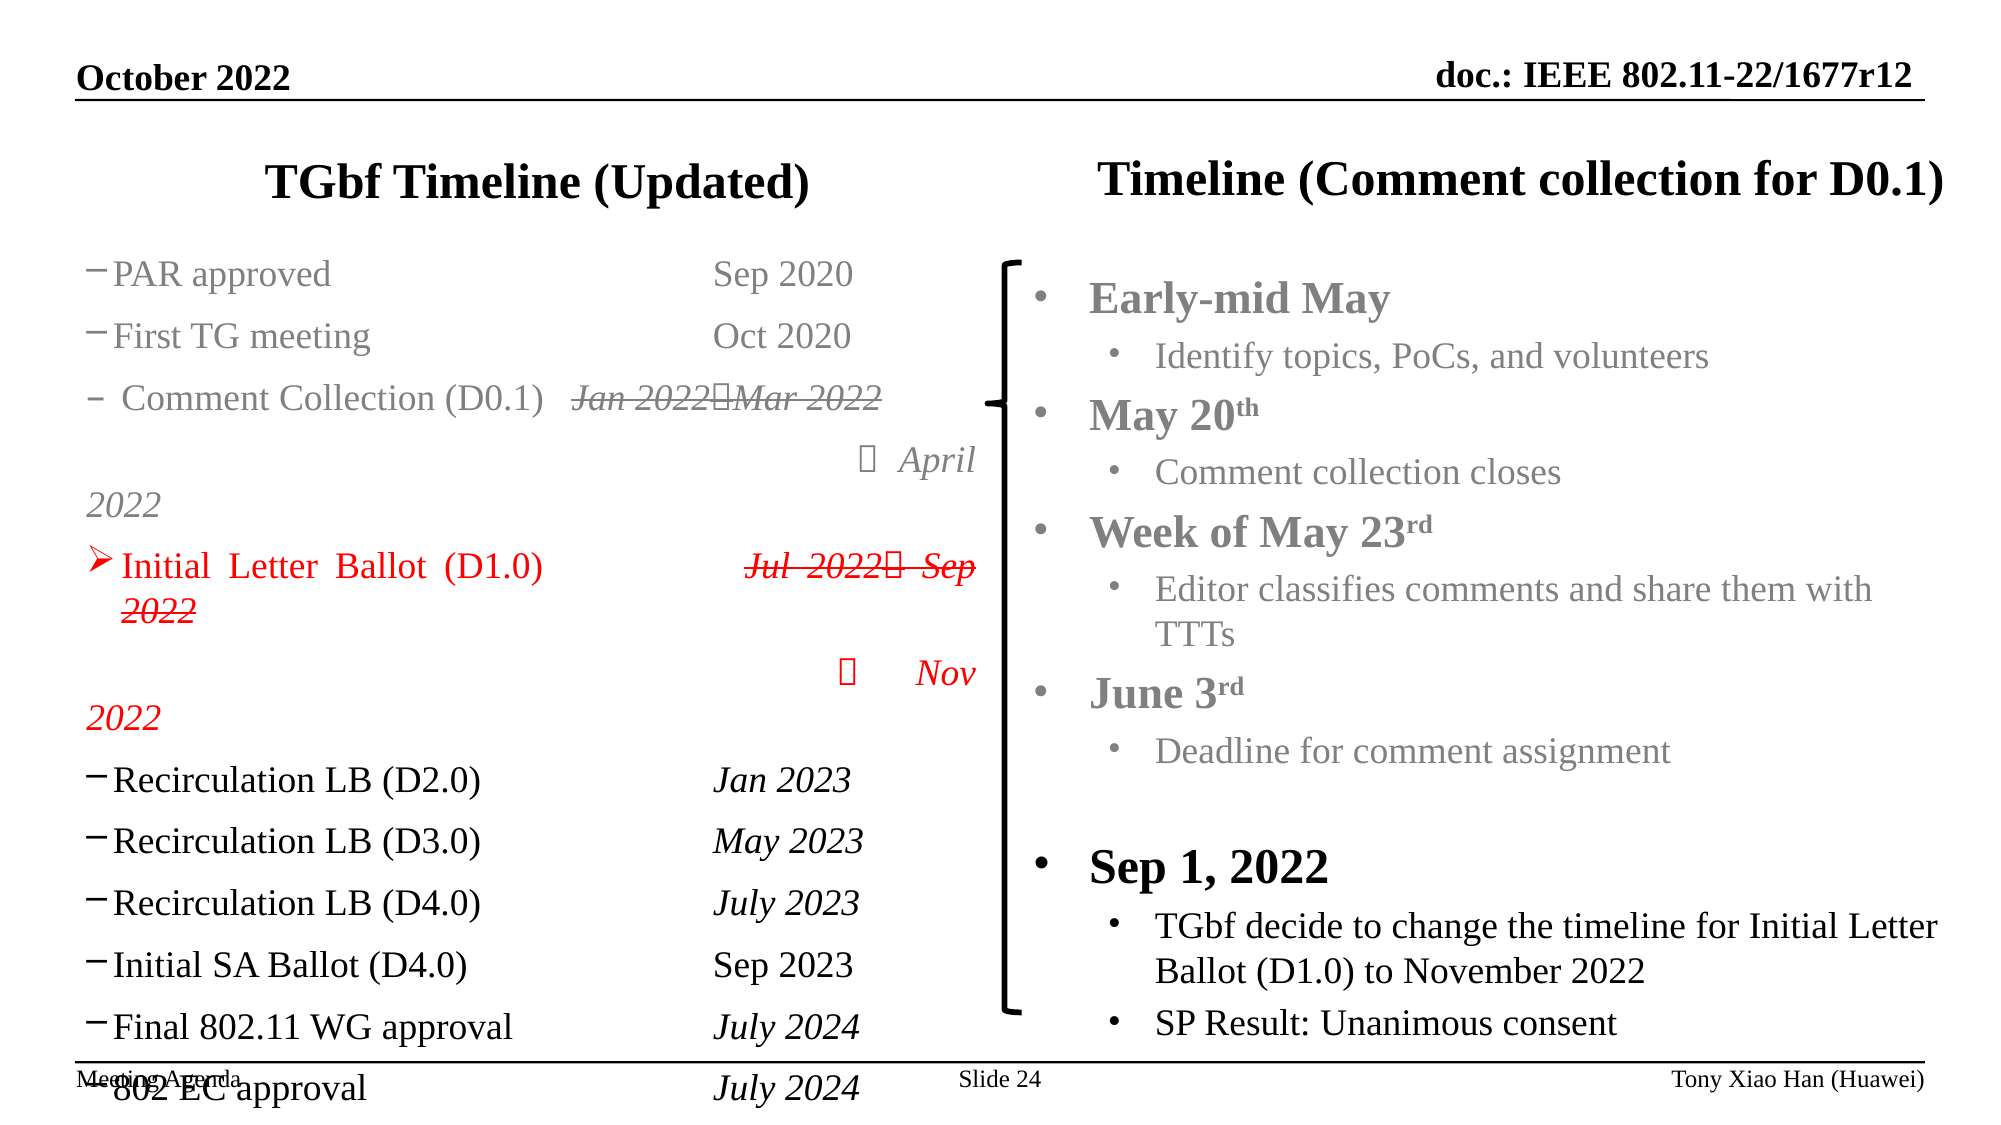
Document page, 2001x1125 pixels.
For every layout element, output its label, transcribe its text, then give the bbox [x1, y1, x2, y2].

title TGbf Timeline (Updated) [162, 141, 913, 217]
text_box [987, 262, 1022, 1013]
text_box PAR approved Sep 2020 First TG meeting Oct 2020 Comment Collection (D0.1) Jan 2022Mar 2022  April 2022 Initial Letter Ballot (D1.0) Jul 2022 Sep 2022  Nov 2022 Recirculation LB (D2.0) Jan 2023 Recirculation LB (D3.0) May 2023 Recirculation LB (D4.0) July 2023 Initial SA Ballot (D4.0) Sep 2023 Final 802.11 WG approval July 2024 802 EC approval July 2024 RevCom and SASB approval Sep 2024 [74, 243, 988, 1051]
text_box Timeline (Comment collection for D0.1) [1067, 141, 1975, 209]
text_box Early-mid May Identify topics, PoCs, and volunteers May 20th Comment collection closes Week of May 23rd Editor classifies comments and share them with TTTs June 3rd Deadline for comment assignment Sep 1, 2022 TGbf decide to change the timeline for Initial Letter Ballot (D1.0) to November 2022 SP Result: Unanimous consent [1021, 262, 1963, 1063]
